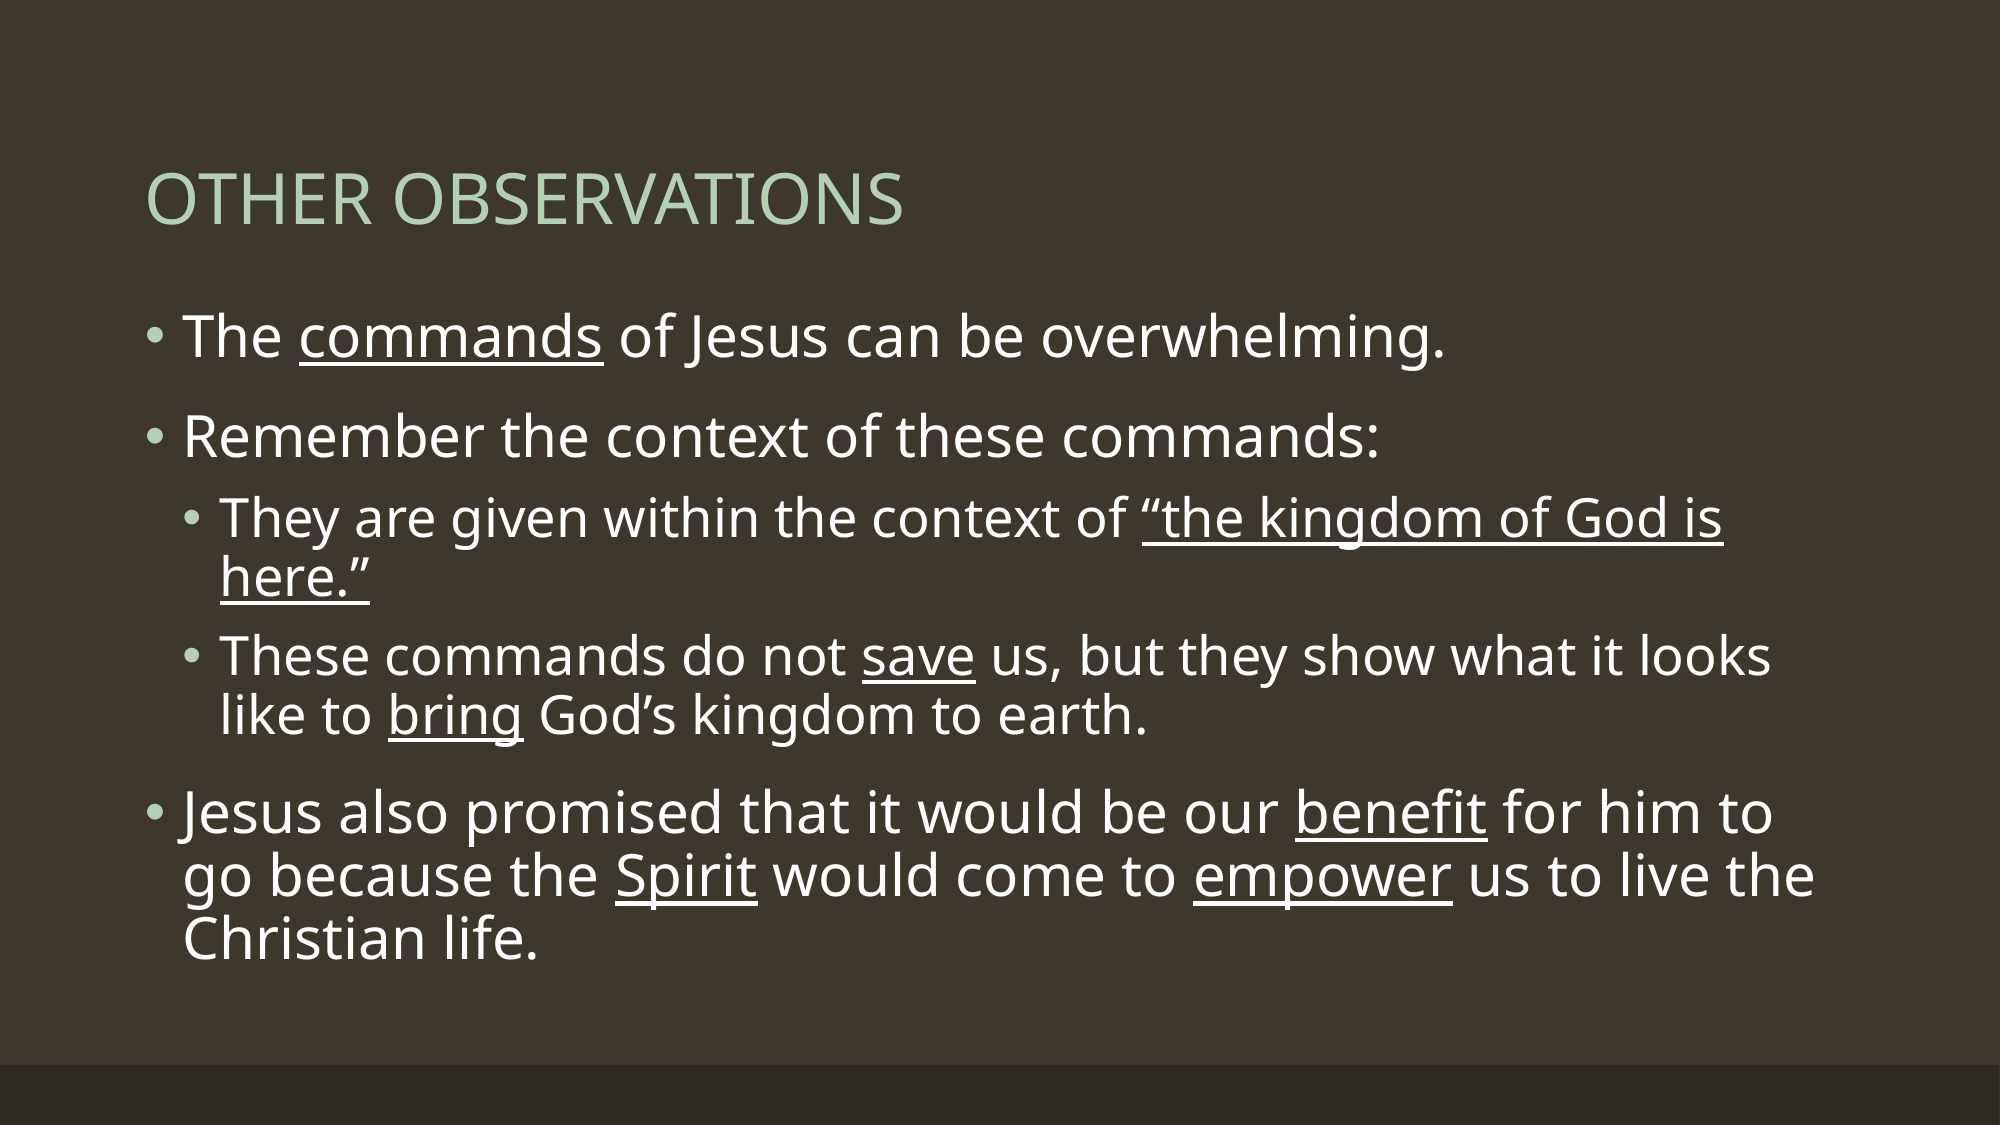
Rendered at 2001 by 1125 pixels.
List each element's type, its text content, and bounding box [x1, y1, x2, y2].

list The commands of Jesus can be overwhelming. Remember the context of these commands: They are given within the context of “the kingdom of God is here.” These commands do not save us, but they show what it looks like to bring God’s kingdom to earth. Jesus also promised that it would be our benefit for him to go because the Spirit would come to empower us to live the Christian life. [136, 298, 1863, 1014]
title OTHER OBSERVATIONS [136, 59, 1863, 249]
